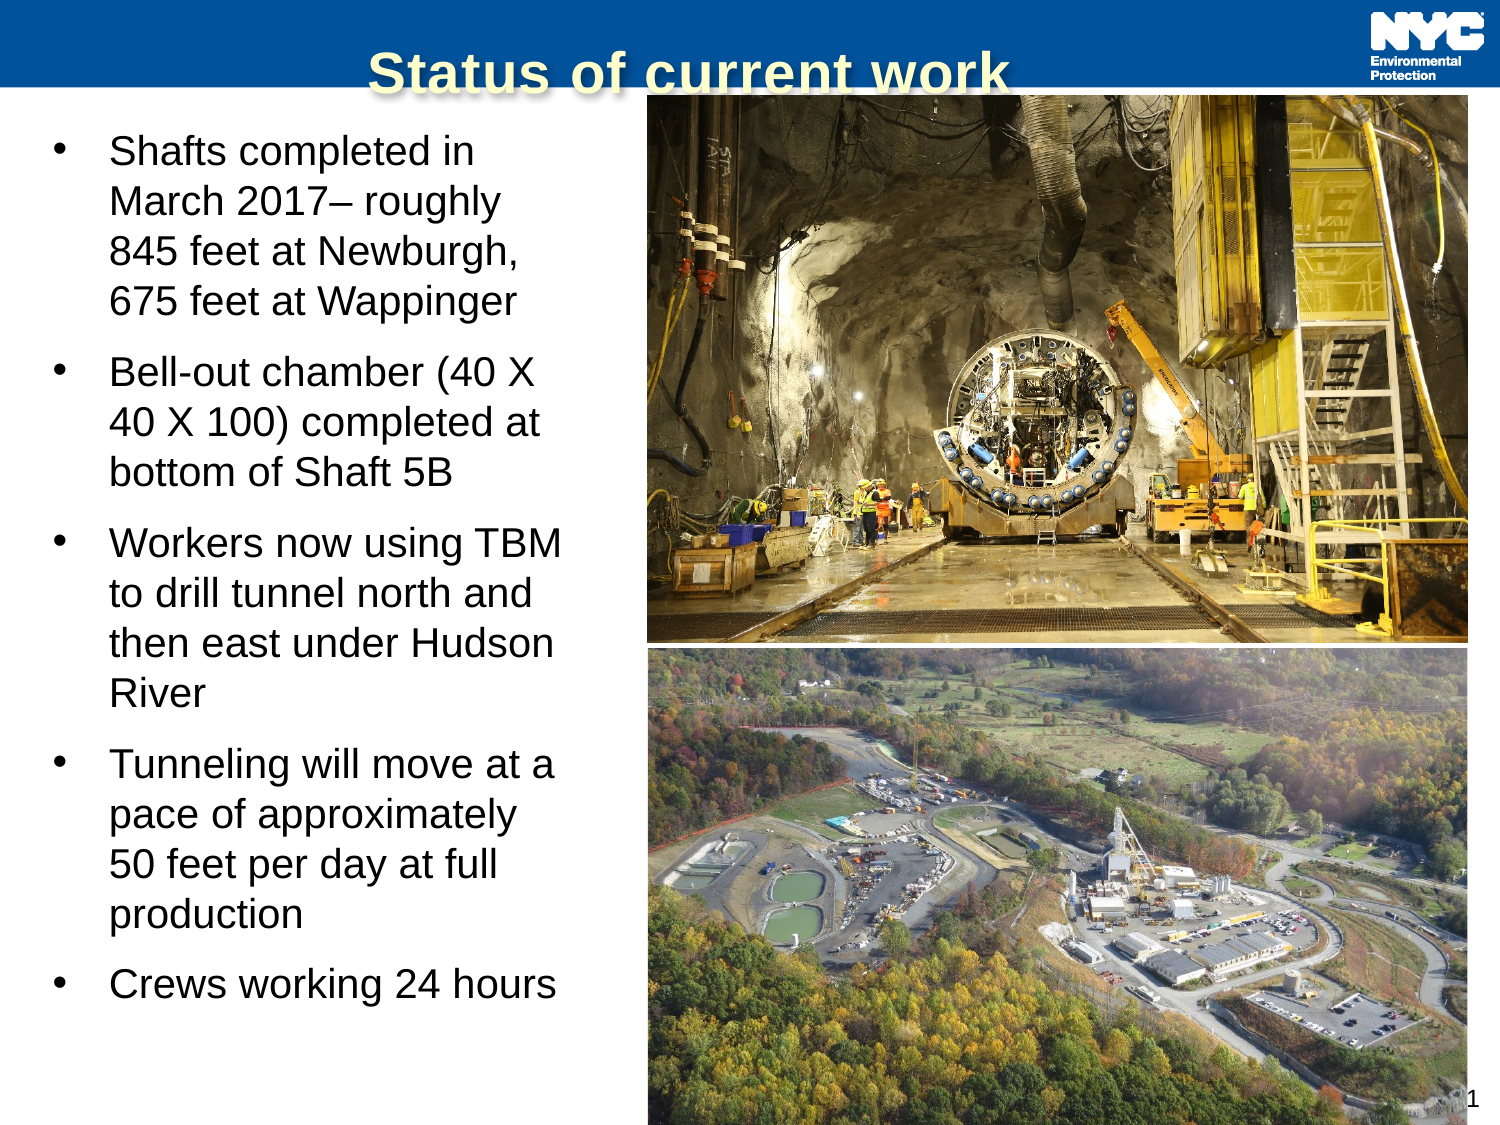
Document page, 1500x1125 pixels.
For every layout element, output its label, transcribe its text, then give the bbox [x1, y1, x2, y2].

picture [647, 95, 1468, 643]
title Status of current work [37, 0, 1343, 114]
picture [647, 648, 1468, 1125]
picture [1371, 12, 1484, 80]
list Shafts completed in March 2017– roughly 845 feet at Newburgh, 675 feet at Wappinger Bell-out chamber (40 X 40 X 100) completed at bottom of Shaft 5B Workers now using TBM to drill tunnel north and then east under Hudson River Tunneling will move at a pace of approximately 50 feet per day at full production Crews working 24 hours [37, 115, 589, 1041]
